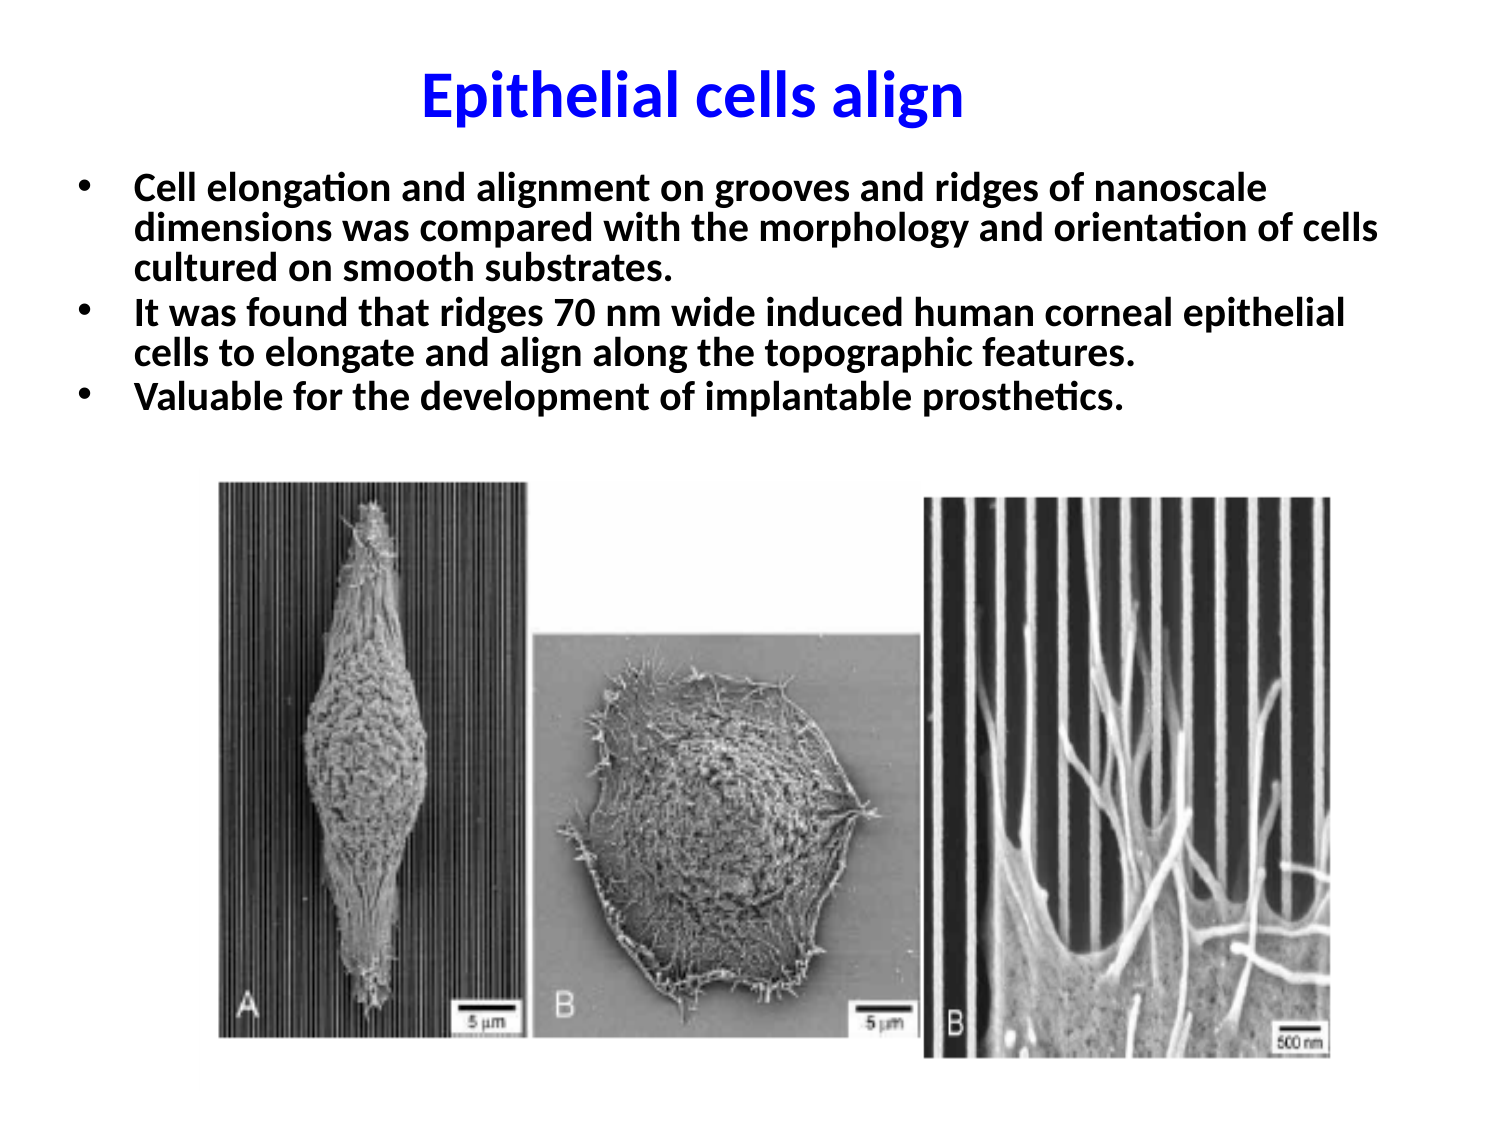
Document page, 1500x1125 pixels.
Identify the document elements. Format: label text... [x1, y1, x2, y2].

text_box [198, 468, 1364, 1092]
list Cell elongation and alignment on grooves and ridges of nanoscale dimensions was compared with the morphology and orientation of cells cultured on smooth substrates. It was found that ridges 70 nm wide induced human corneal epithelial cells to elongate and align along the topographic features. Valuable for the development of implantable prosthetics. [62, 162, 1413, 438]
title Epithelial cells align [74, 44, 1313, 138]
